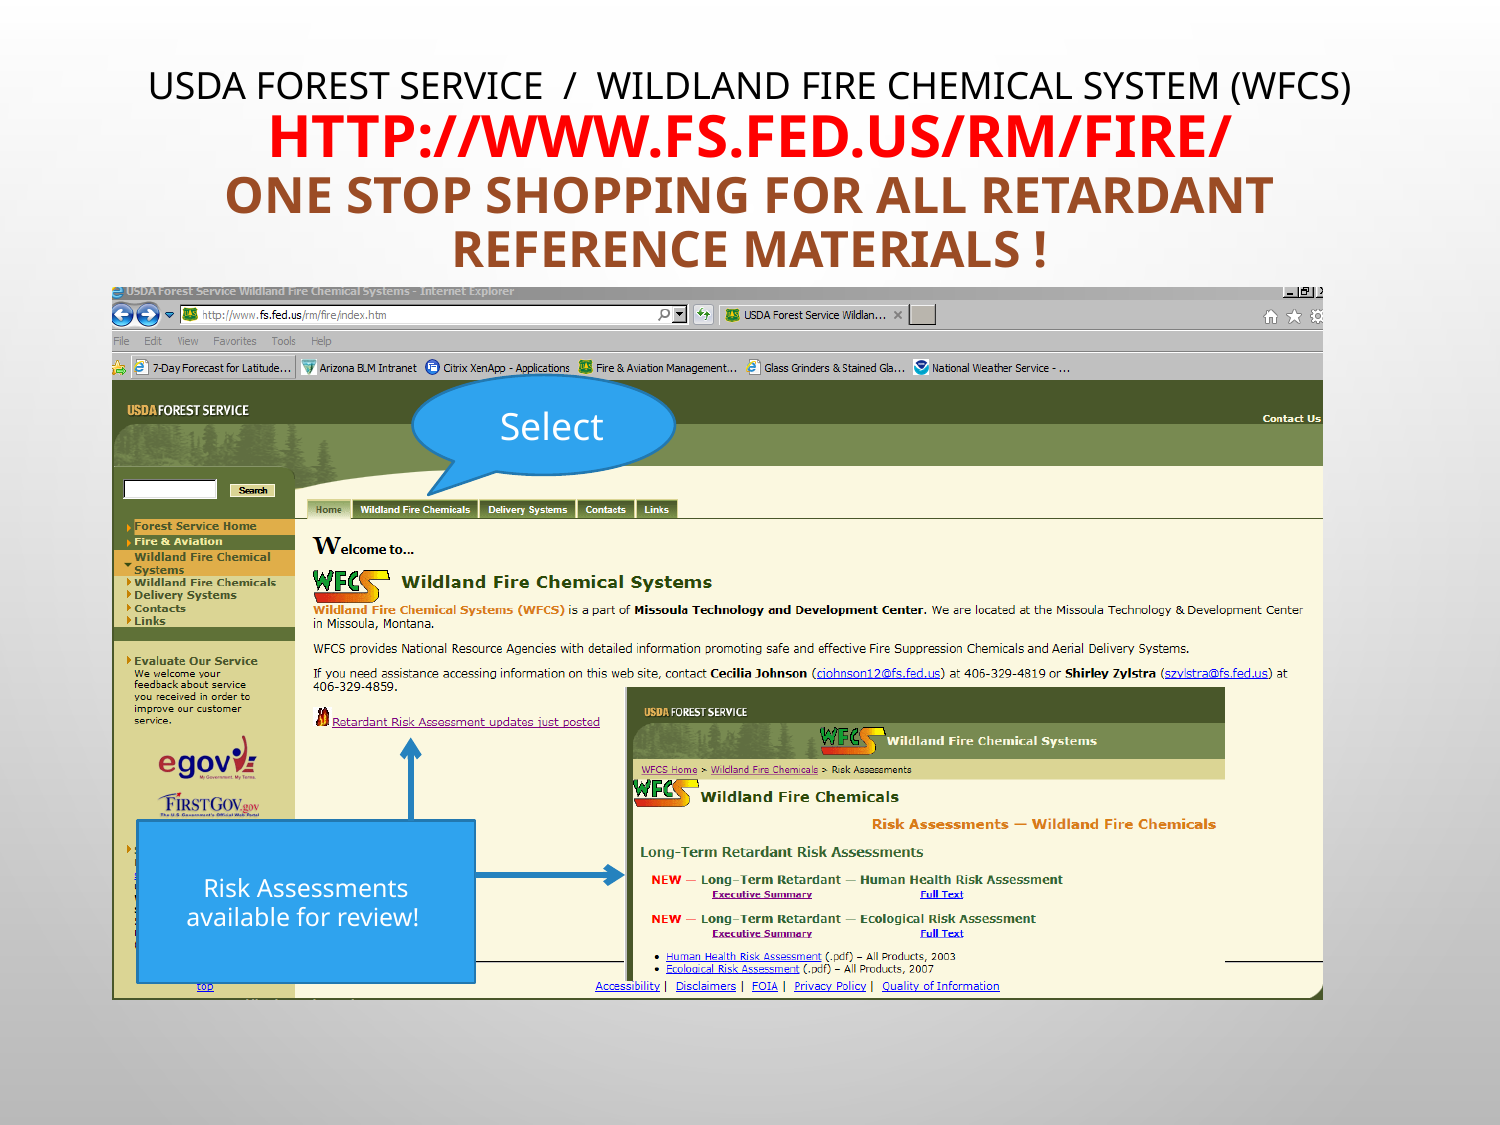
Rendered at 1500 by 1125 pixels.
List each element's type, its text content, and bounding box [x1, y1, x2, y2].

title USDA Forest Service / Wildland Fire Chemical System (WFCS) http://www.fs.fed.us/rm/fire/ One stop shopping for all retardant reference materials ! [75, 45, 1425, 300]
picture [0, 0, 1500, 1125]
